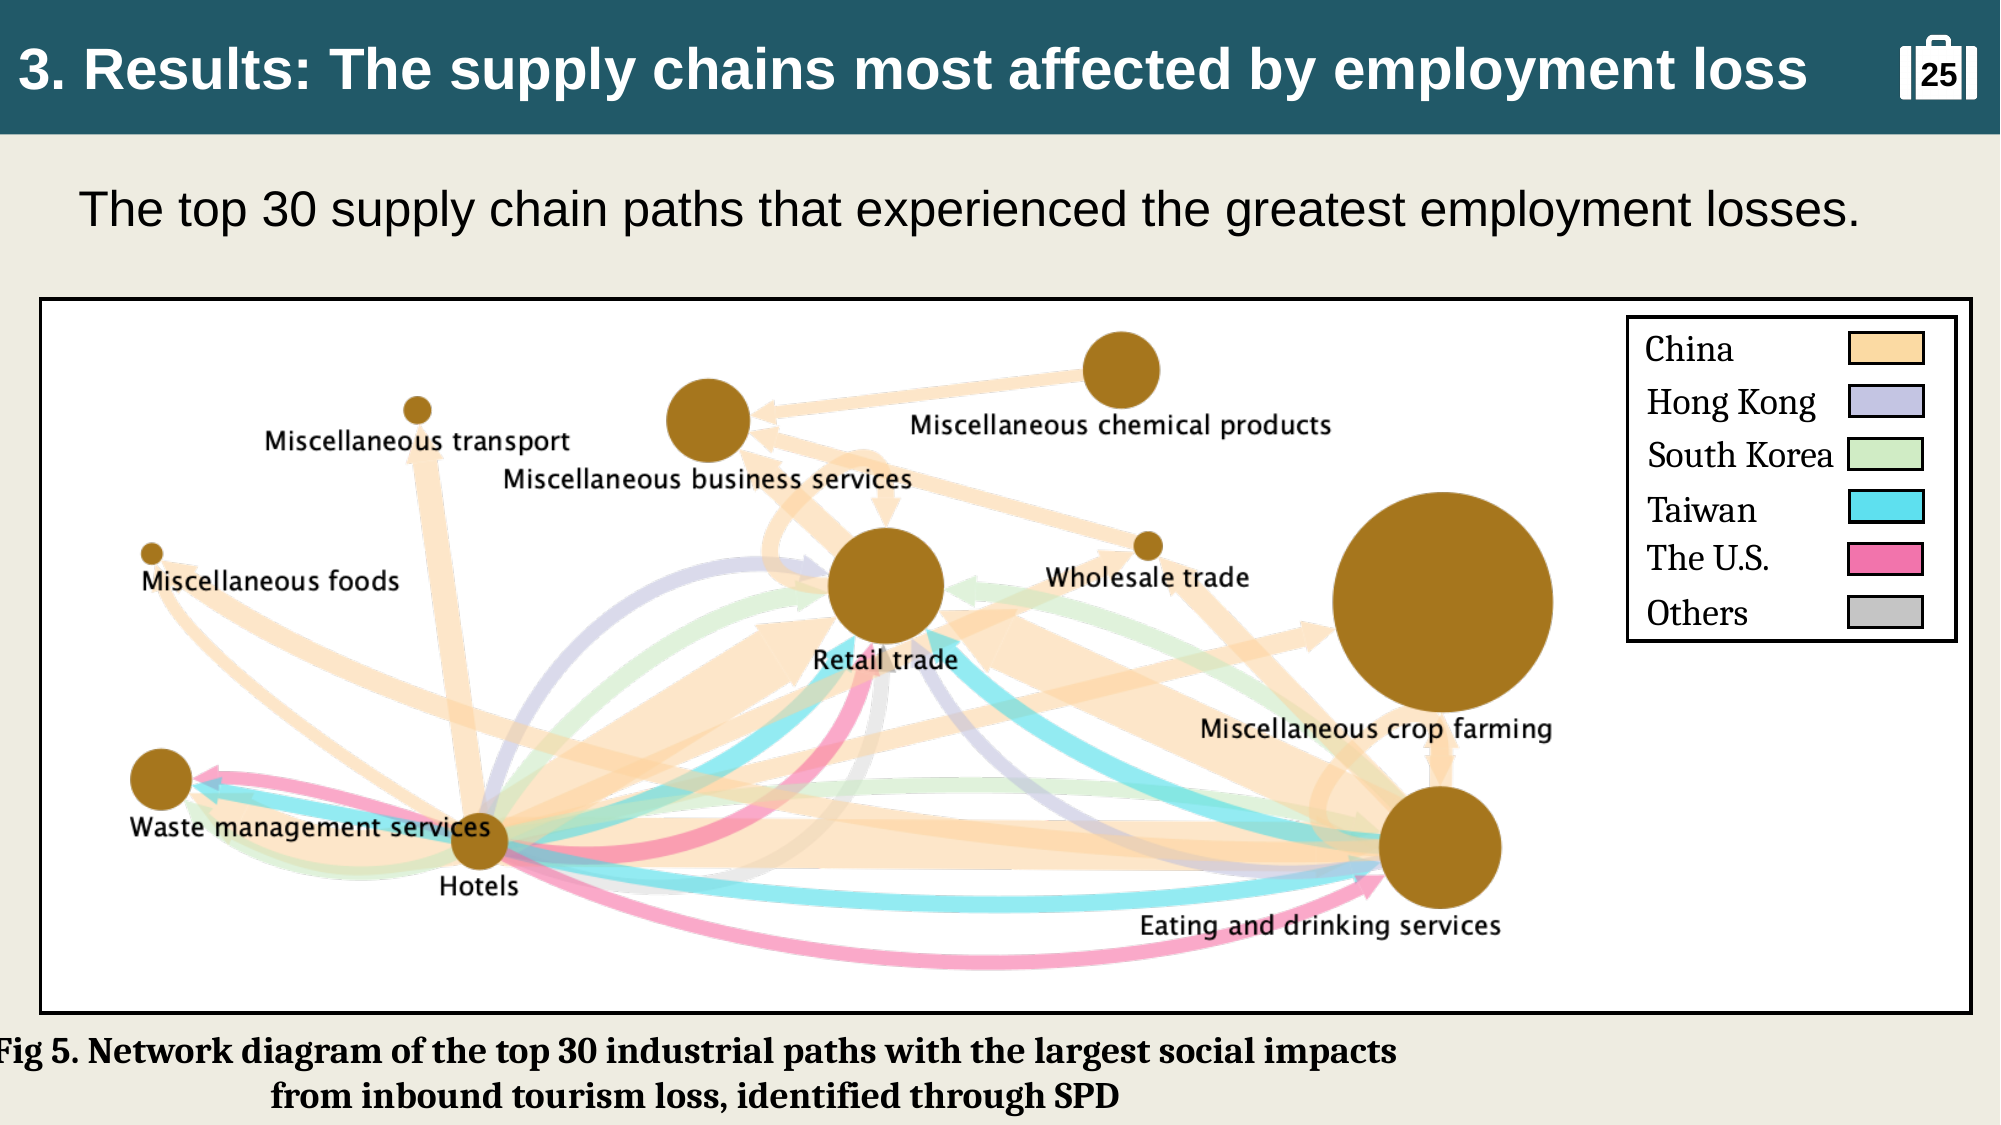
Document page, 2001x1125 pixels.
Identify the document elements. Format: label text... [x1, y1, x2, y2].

title 3. Results: The supply chains most affected by employment loss [3, 0, 2000, 180]
picture [84, 292, 1981, 996]
text_box Fig 5. Network diagram of the top 30 industrial paths with the largest social impacts from inbound tourism loss, identified through SPD [0, 1018, 1423, 1124]
text_box [39, 297, 1973, 1015]
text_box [1627, 316, 1957, 642]
text_box The top 30 supply chain paths that experienced the greatest employment losses. [63, 168, 2000, 244]
